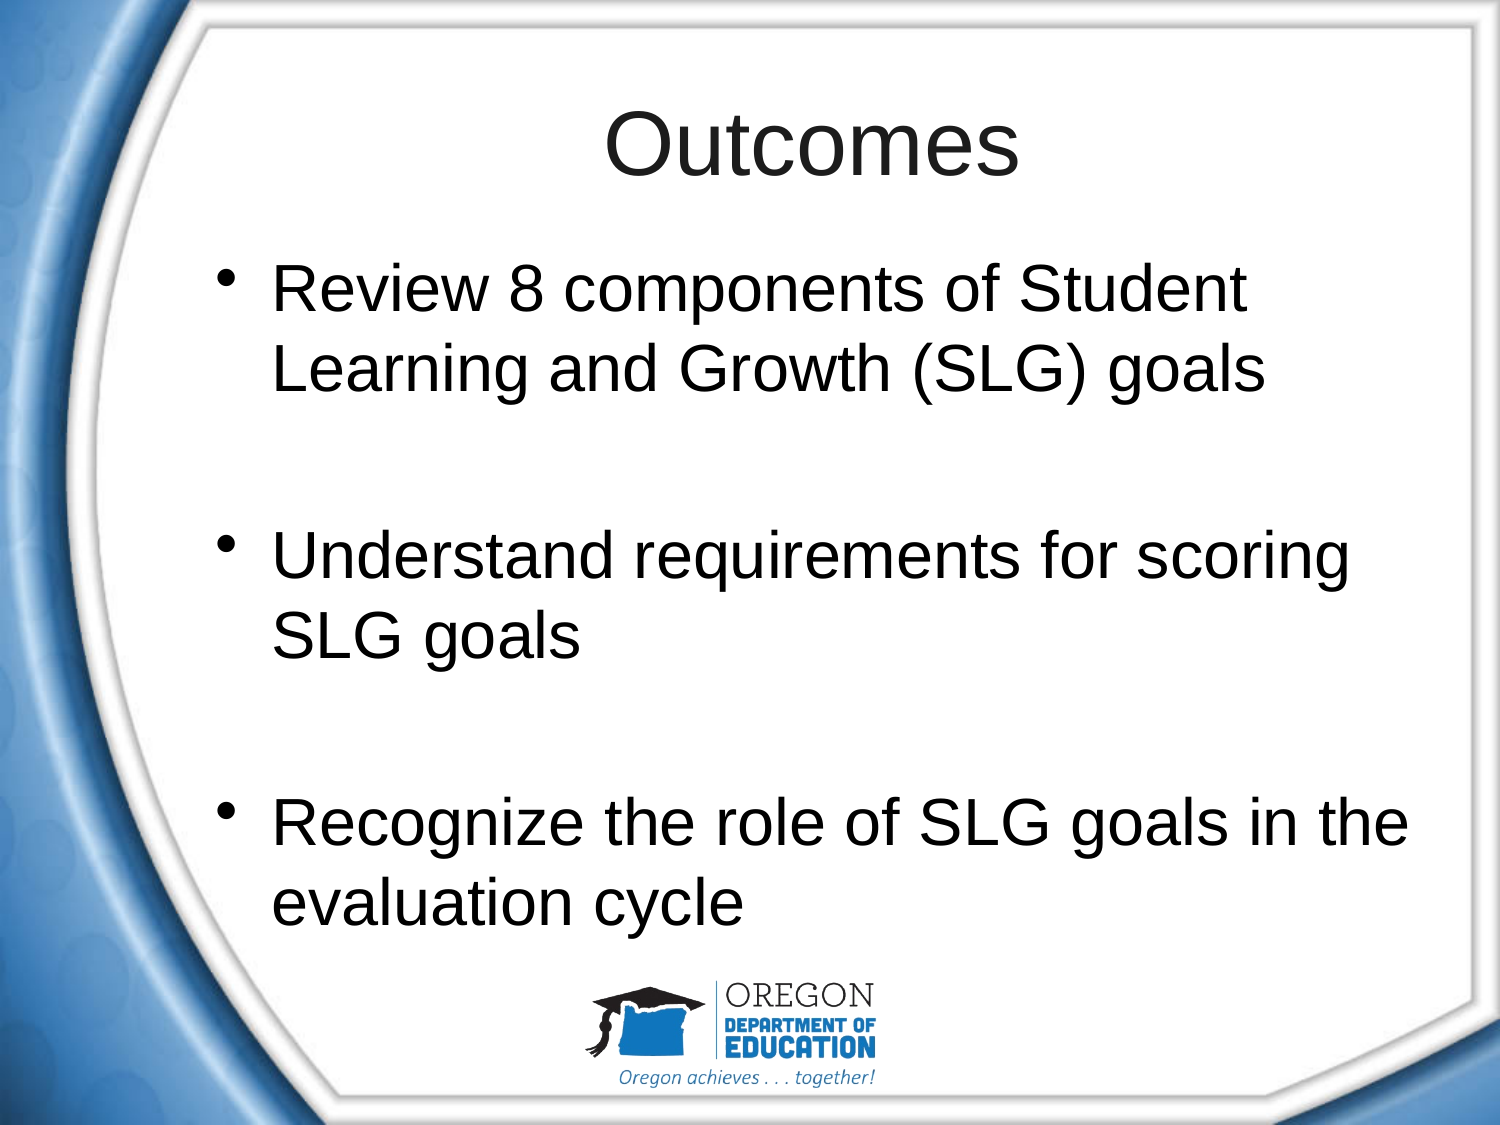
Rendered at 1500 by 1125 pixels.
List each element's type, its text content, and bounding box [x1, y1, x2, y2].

title Outcomes [137, 45, 1488, 233]
picture [0, 0, 1500, 1125]
list Review 8 components of Student Learning and Growth (SLG) goals Understand requirements for scoring SLG goals Recognize the role of SLG goals in the evaluation cycle [200, 237, 1466, 1025]
